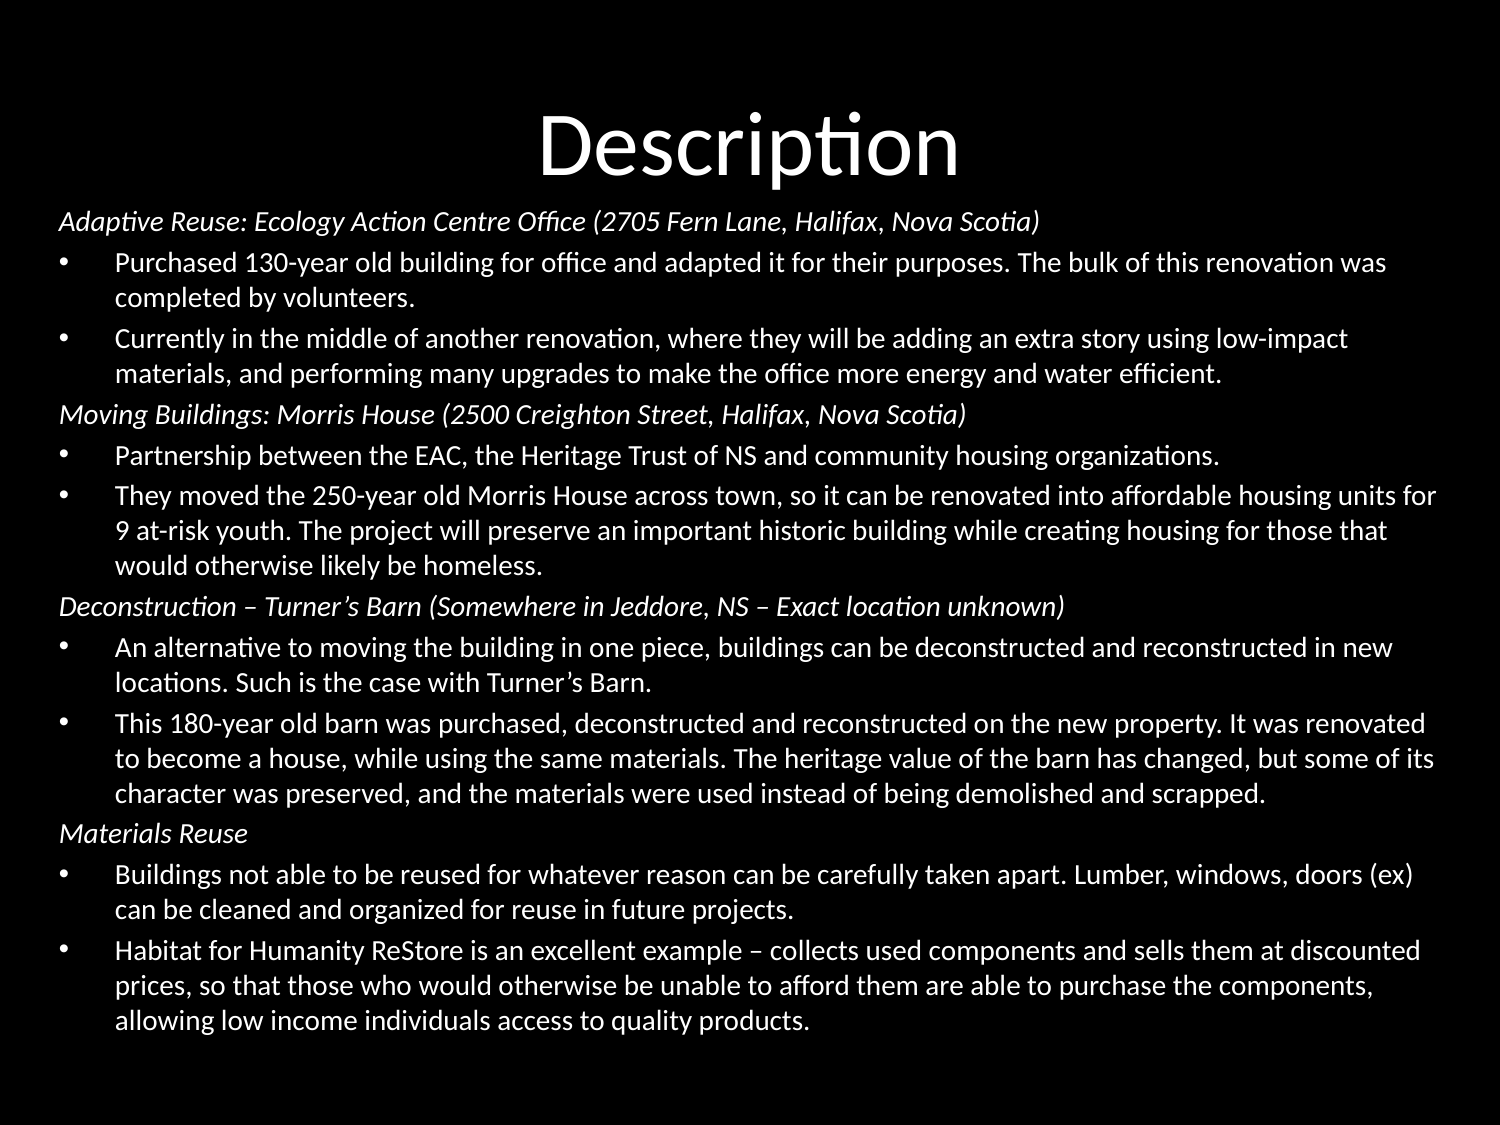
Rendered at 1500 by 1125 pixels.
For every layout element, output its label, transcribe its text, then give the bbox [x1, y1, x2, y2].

title Description [75, 45, 1425, 195]
list Adaptive Reuse: Ecology Action Centre Office (2705 Fern Lane, Halifax, Nova Scotia) Purchased 130-year old building for office and adapted it for their purposes. The bulk of this renovation was completed by volunteers. Currently in the middle of another renovation, where they will be adding an extra story using low-impact materials, and performing many upgrades to make the office more energy and water efficient. Moving Buildings: Morris House (2500 Creighton Street, Halifax, Nova Scotia) Partnership between the EAC, the Heritage Trust of NS and community housing organizations. They moved the 250-year old Morris House across town, so it can be renovated into affordable housing units for 9 at-risk youth. The project will preserve an important historic building while creating housing for those that would otherwise likely be homeless. Deconstruction – Turner’s Barn (Somewhere in Jeddore, NS – Exact location unknown) An alternative to moving the building in one piece, buildings can be deconstructed and reconstructed in new locations. Such is the case with Turner’s Barn. This 180-year old barn was purchased, deconstructed and reconstructed on the new property. It was renovated to become a house, while using the same materials. The heritage value of the barn has changed, but some of its character was preserved, and the materials were used instead of being demolished and scrapped. Materials Reuse Buildings not able to be reused for whatever reason can be carefully taken apart. Lumber, windows, doors (ex) can be cleaned and organized for reuse in future projects. Habitat for Humanity ReStore is an excellent example – collects used components and sells them at discounted prices, so that those who would otherwise be unable to afford them are able to purchase the components, allowing low income individuals access to quality products. [43, 195, 1469, 1056]
